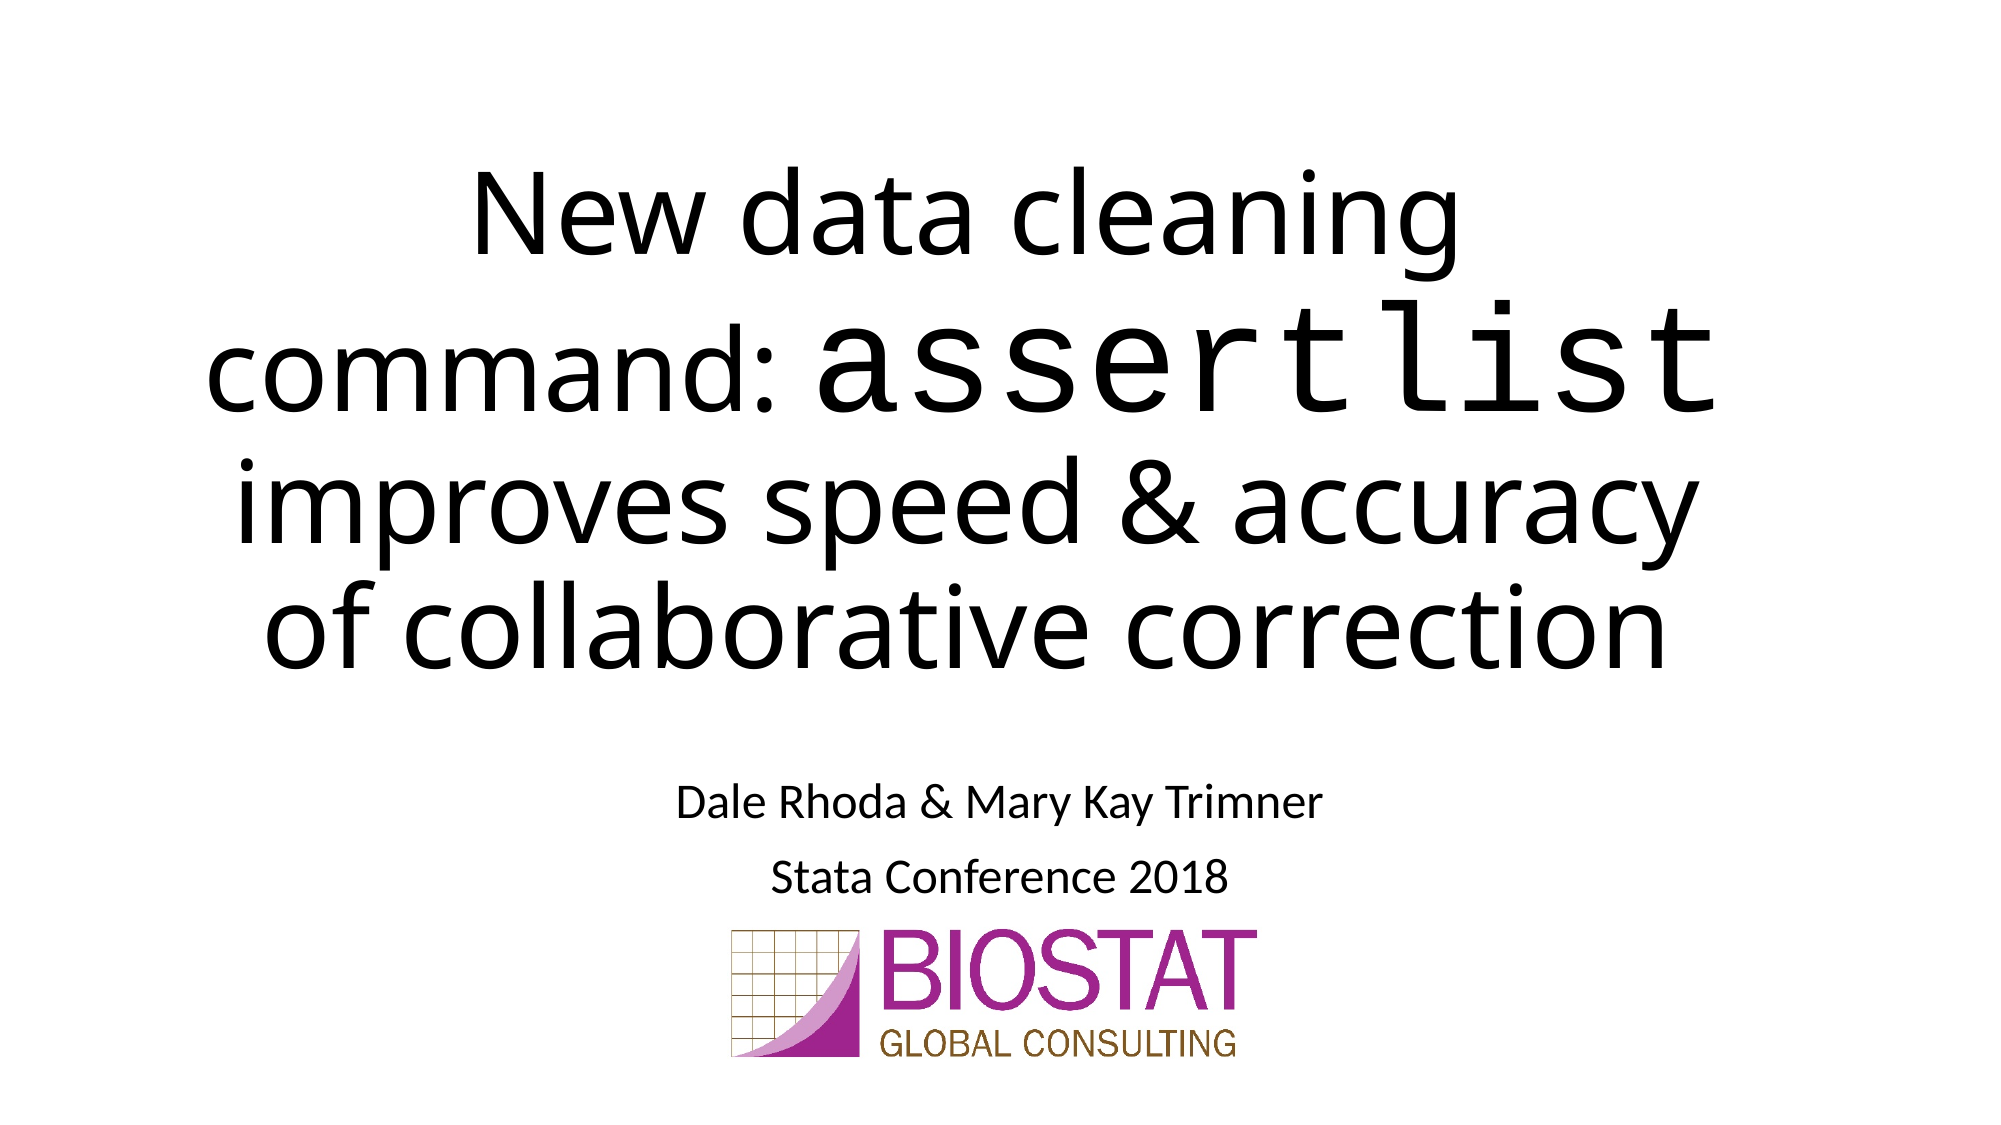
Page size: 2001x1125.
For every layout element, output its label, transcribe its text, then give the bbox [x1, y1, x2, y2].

picture [726, 916, 1273, 1070]
title New data cleaning command: assertlist improves speed & accuracy of collaborative correction [184, 118, 1750, 701]
subtitle Dale Rhoda & Mary Kay Trimner Stata Conference 2018 [249, 768, 1750, 1070]
